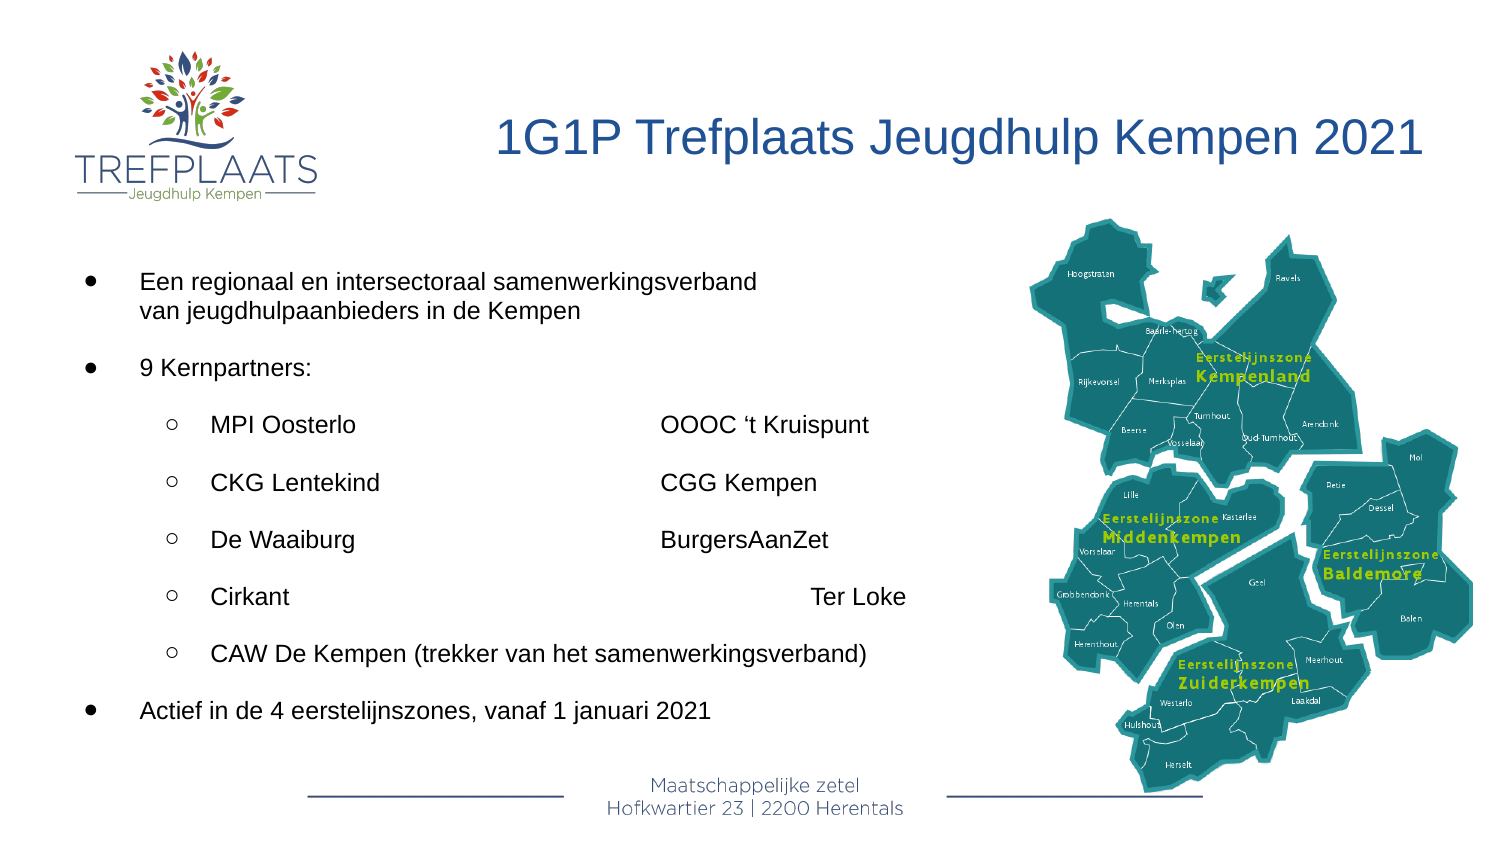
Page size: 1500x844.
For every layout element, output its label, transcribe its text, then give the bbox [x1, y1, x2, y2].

text_box 1G1P Trefplaats Jeugdhulp Kempen 2021 [407, 46, 1425, 207]
text_box Een regionaal en intersectoraal samenwerkingsverband van jeugdhulpaanbieders in de Kempen 9 Kernpartners: MPI Oosterlo OOOC ‘t Kruispunt CKG Lentekind CGG Kempen De Waaiburg BurgersAanZet Cirkant Ter Loke CAW De Kempen (trekker van het samenwerkingsverband) Actief in de 4 eerstelijnszones, vanaf 1 januari 2021 [74, 207, 1002, 767]
picture [192, 207, 1500, 844]
picture [48, 21, 348, 234]
